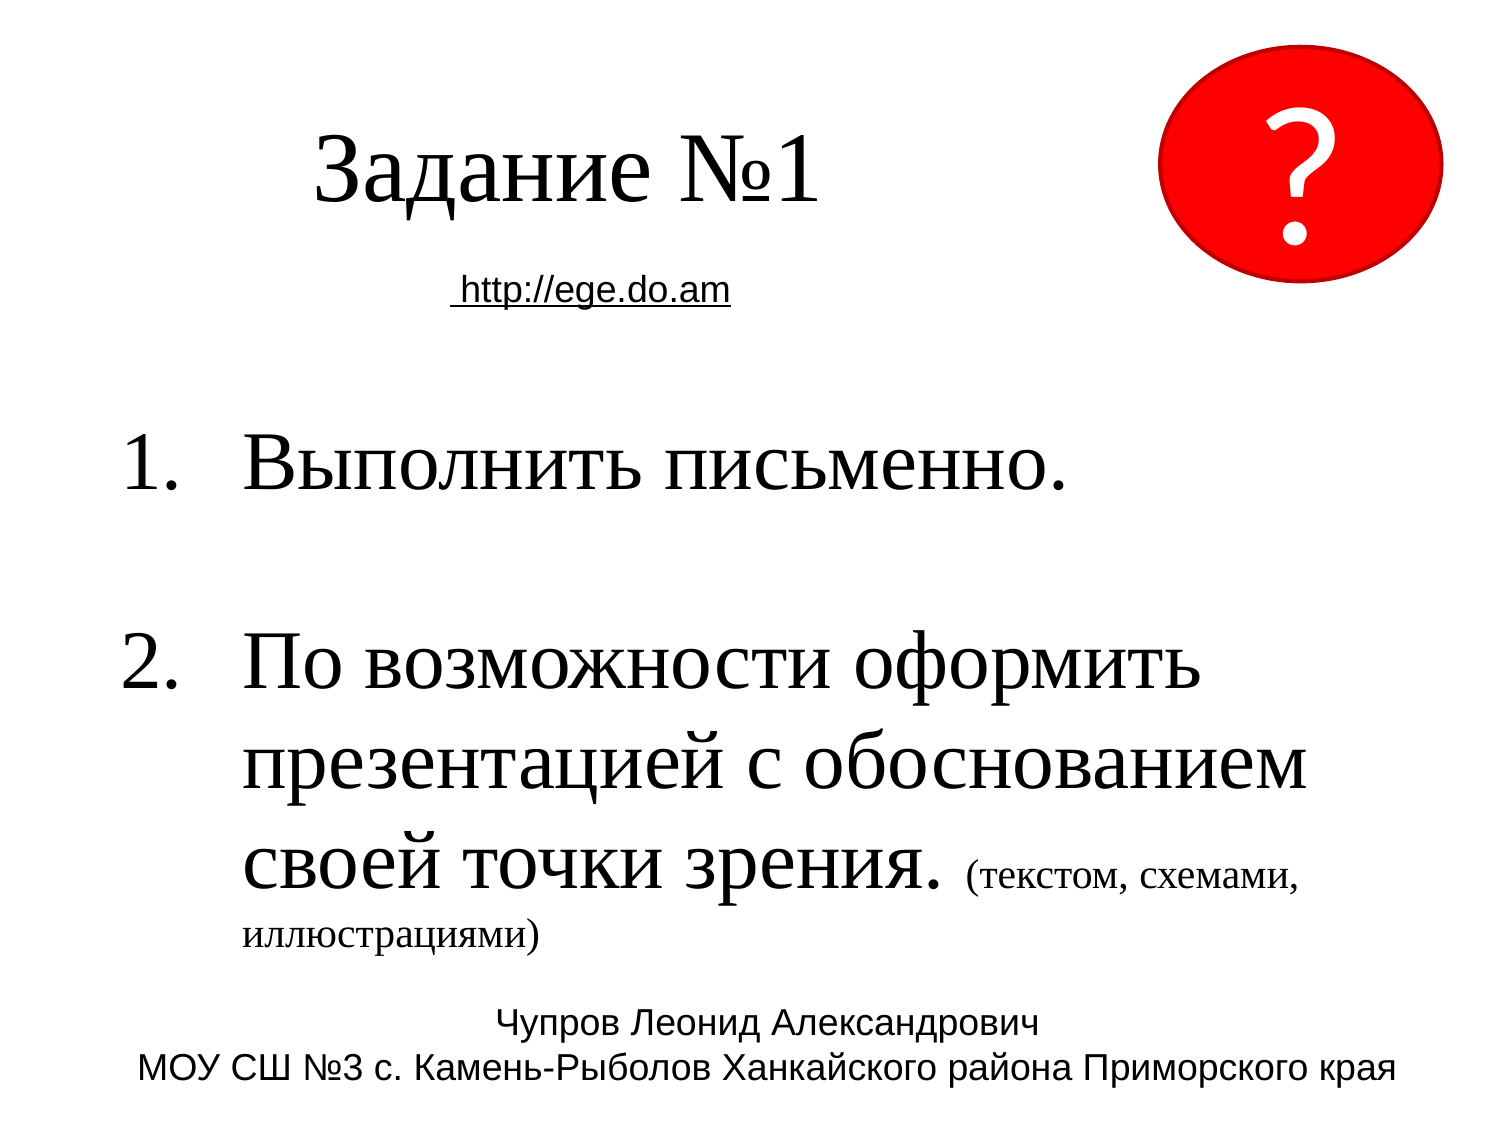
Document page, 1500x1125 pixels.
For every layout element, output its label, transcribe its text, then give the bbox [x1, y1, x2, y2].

text_box Выполнить письменно. По возможности оформить презентацией с обоснованием своей точки зрения. (текстом, схемами, иллюстрациями) [105, 398, 1465, 964]
text_box ? [1158, 44, 1444, 284]
text_box Задание №1 [0, 93, 1137, 229]
text_box http://ege.do.am [435, 257, 757, 318]
text_box Чупров Леонид Александрович МОУ СШ №3 с. Камень-Рыболов Ханкайского района Приморского края [122, 990, 1413, 1096]
